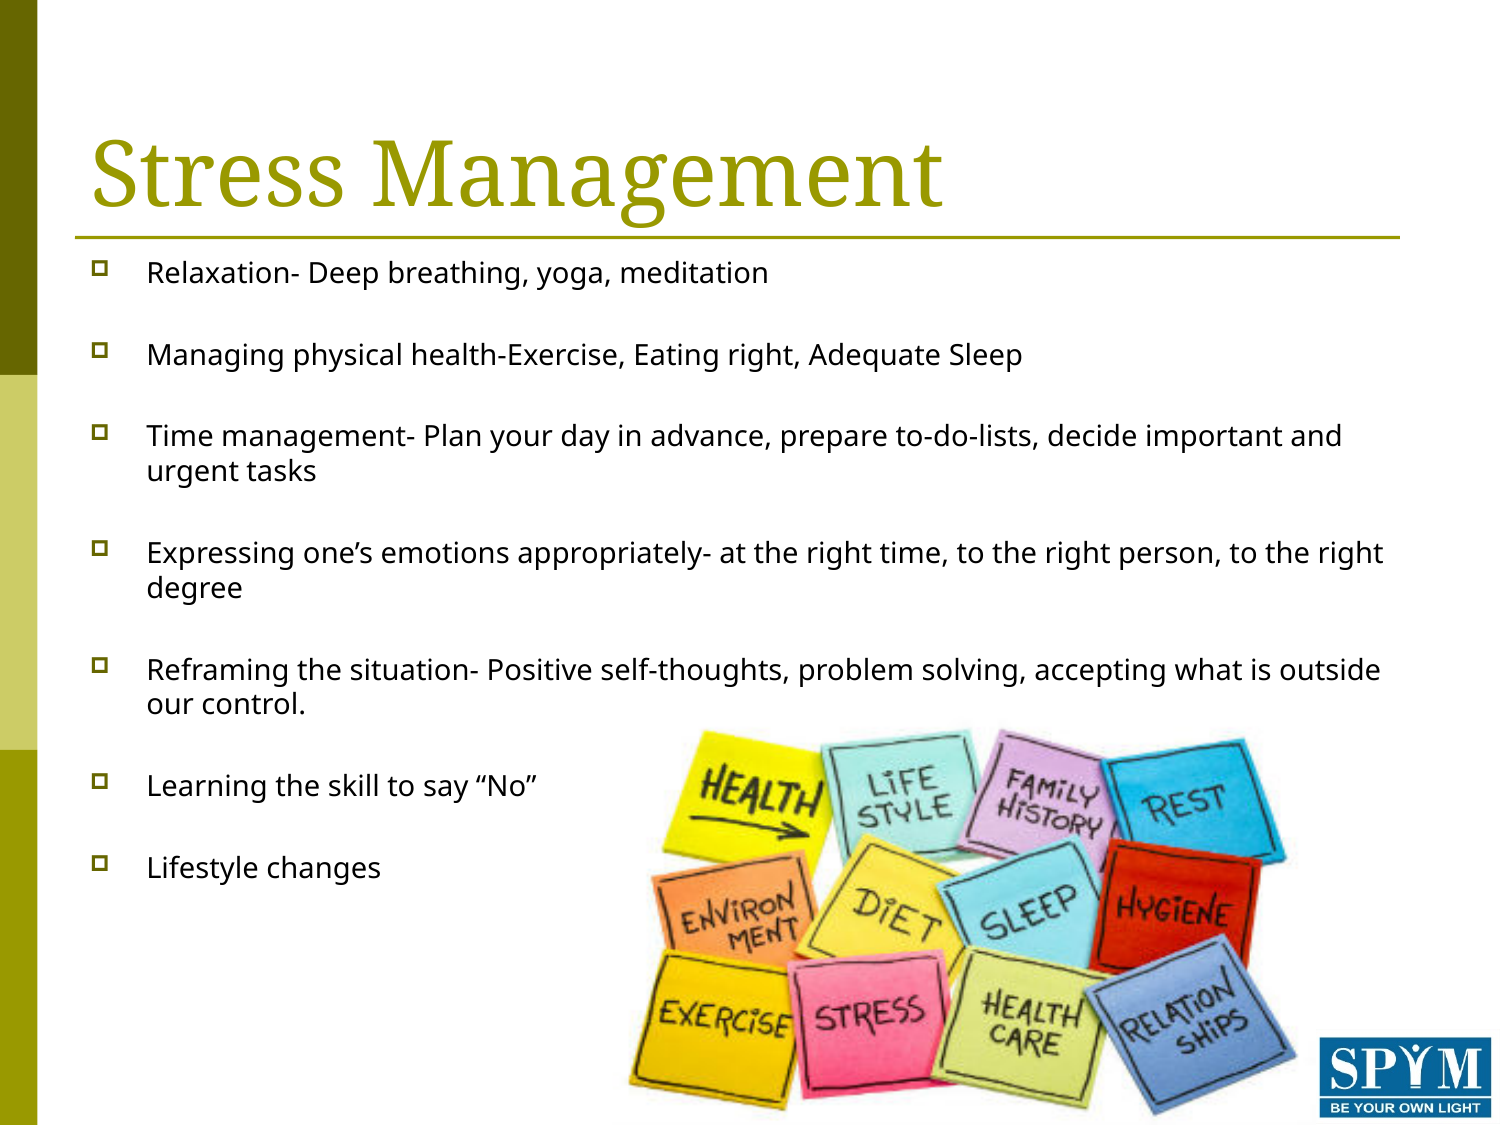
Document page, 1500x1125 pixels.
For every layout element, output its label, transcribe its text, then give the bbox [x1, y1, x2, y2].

list Relaxation- Deep breathing, yoga, meditation Managing physical health-Exercise, Eating right, Adequate Sleep Time management- Plan your day in advance, prepare to-do-lists, decide important and urgent tasks Expressing one’s emotions appropriately- at the right time, to the right person, to the right degree Reframing the situation- Positive self-thoughts, problem solving, accepting what is outside our control. Learning the skill to say “No” Lifestyle changes [74, 246, 1426, 991]
picture [612, 712, 1500, 1125]
title Stress Management [74, 45, 1426, 233]
